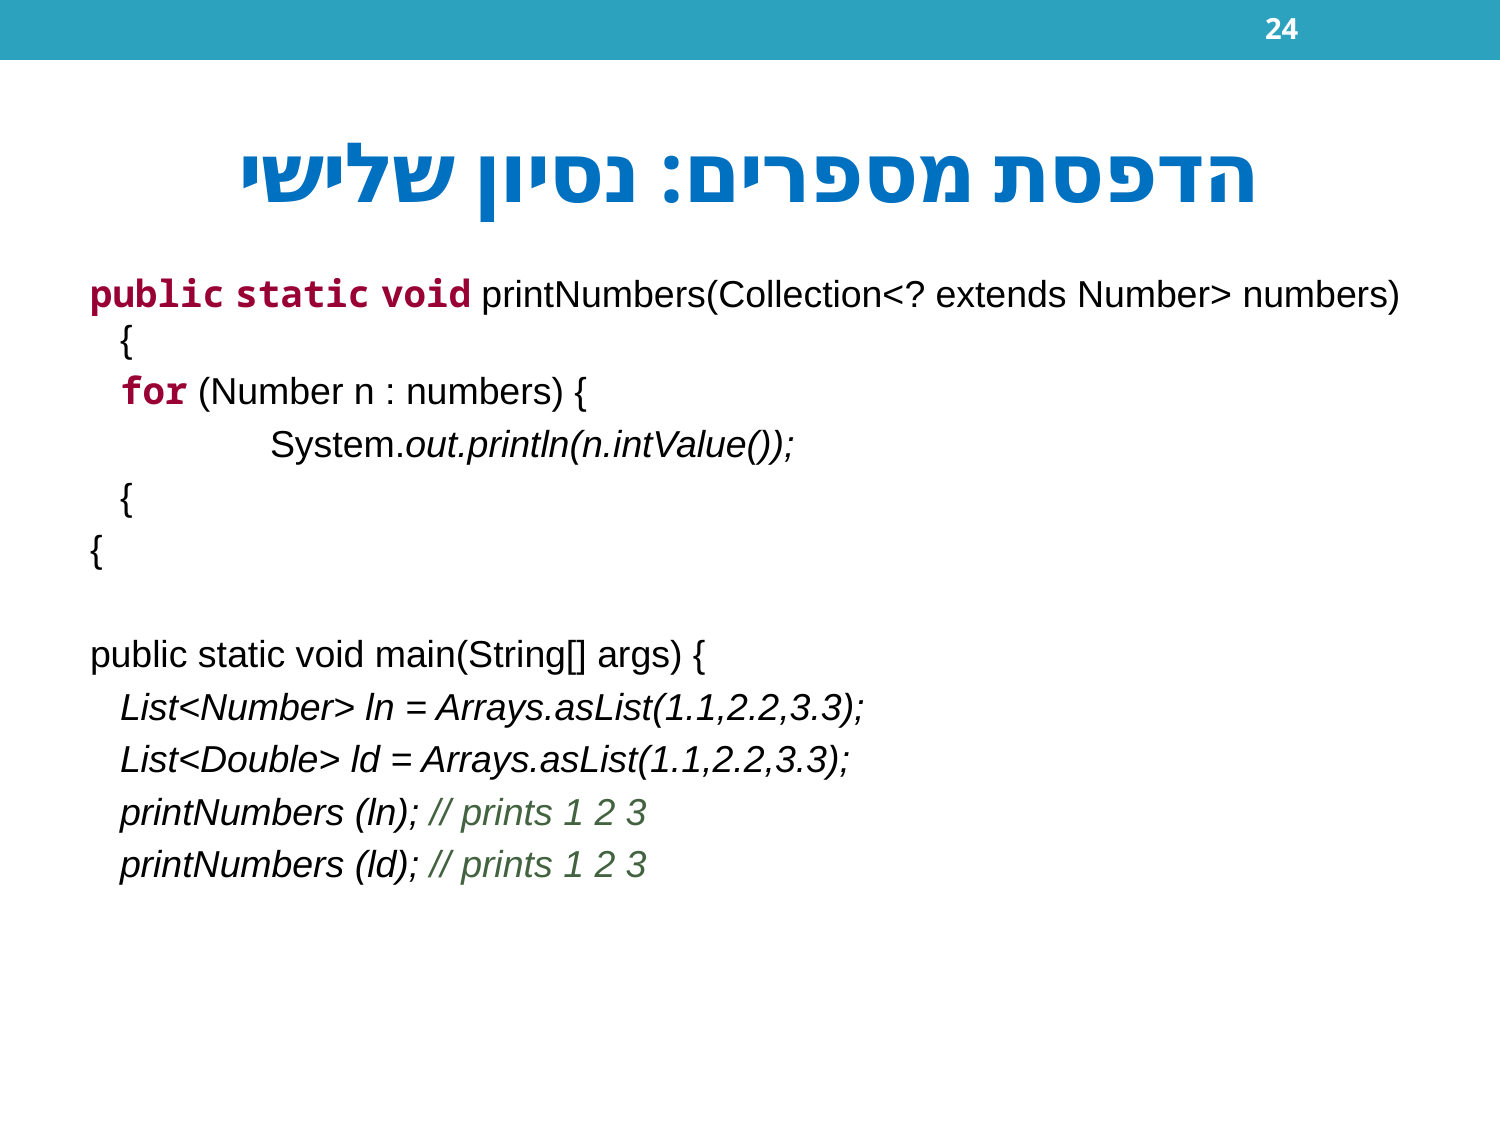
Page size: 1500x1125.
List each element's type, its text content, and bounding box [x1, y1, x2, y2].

list public static void printNumbers(Collection<? extends Number> numbers) { for (Number n : numbers) { System.out.println(n.intValue()); { { public static void main(String[] args) { List<Number> ln = Arrays.asList(1.1,2.2,3.3); List<Double> ld = Arrays.asList(1.1,2.2,3.3); printNumbers (ln); // prints 1 2 3 printNumbers (ld); // prints 1 2 3 [75, 262, 1425, 1063]
slide_number 24 [1250, 3, 1425, 57]
title הדפסת מספרים: נסיון שלישי [75, 87, 1425, 250]
